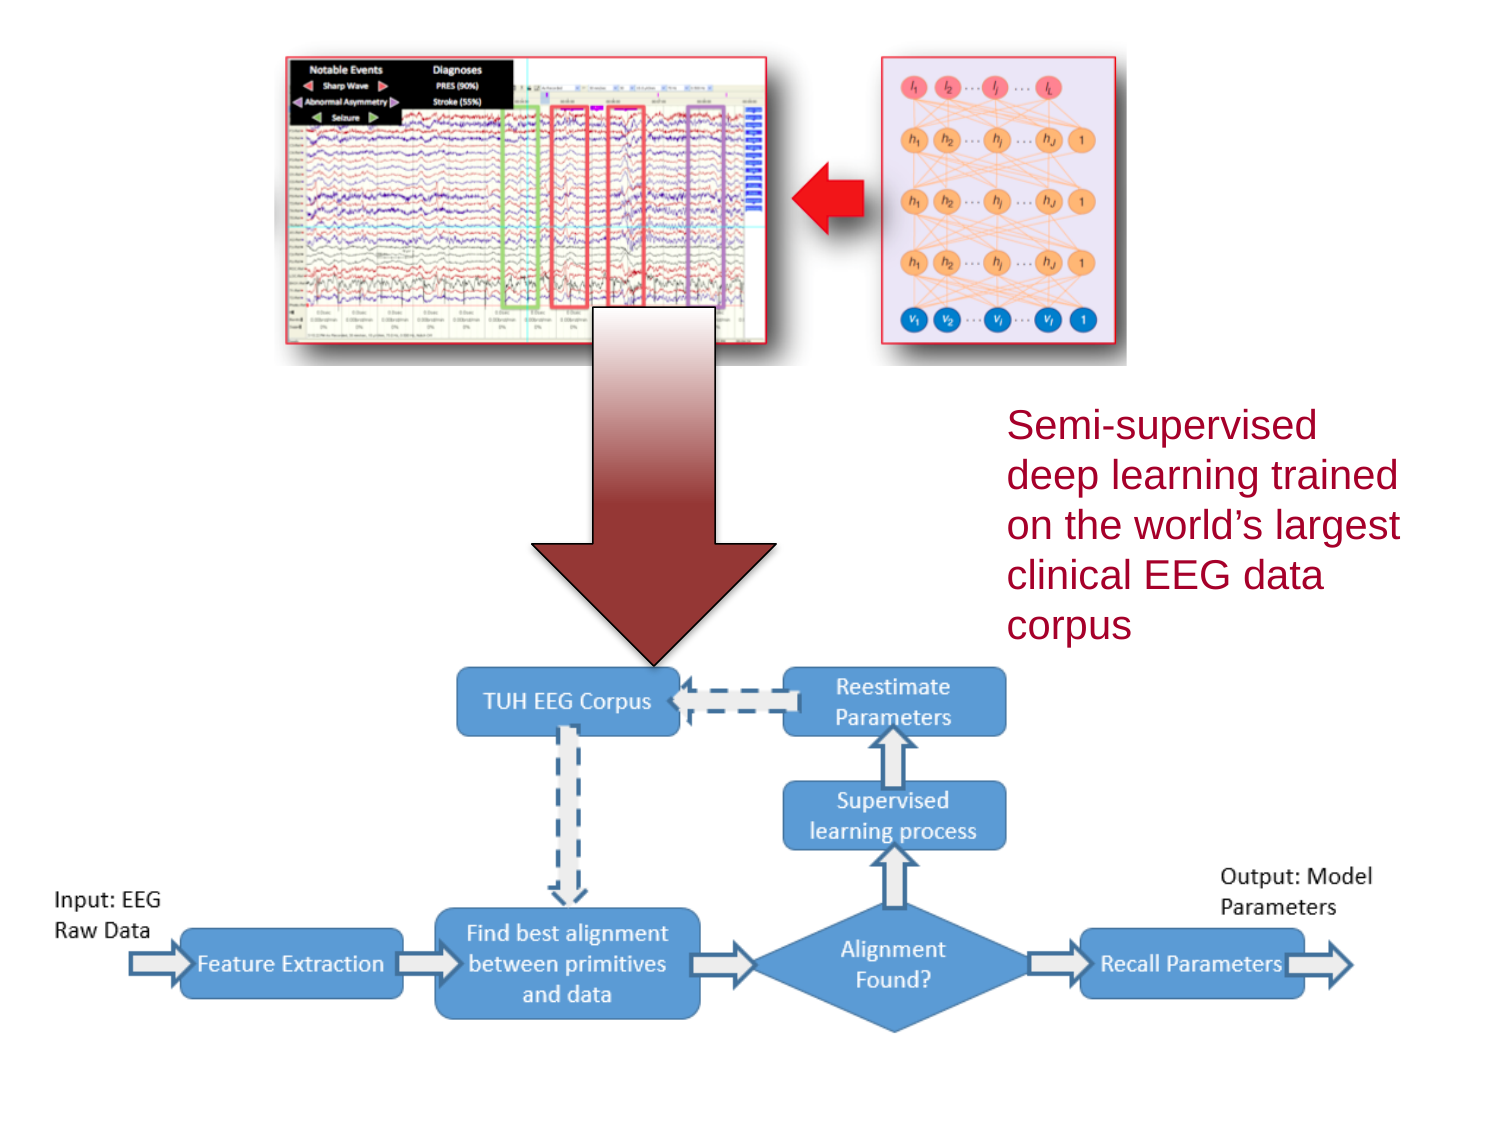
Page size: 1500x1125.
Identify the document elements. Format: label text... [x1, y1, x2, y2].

text_box [531, 375, 777, 642]
text_box Semi-supervised deep learning trained on the world’s largest clinical EEG data corpus [991, 390, 1420, 656]
picture [43, 643, 1377, 1049]
picture [274, 33, 1127, 366]
